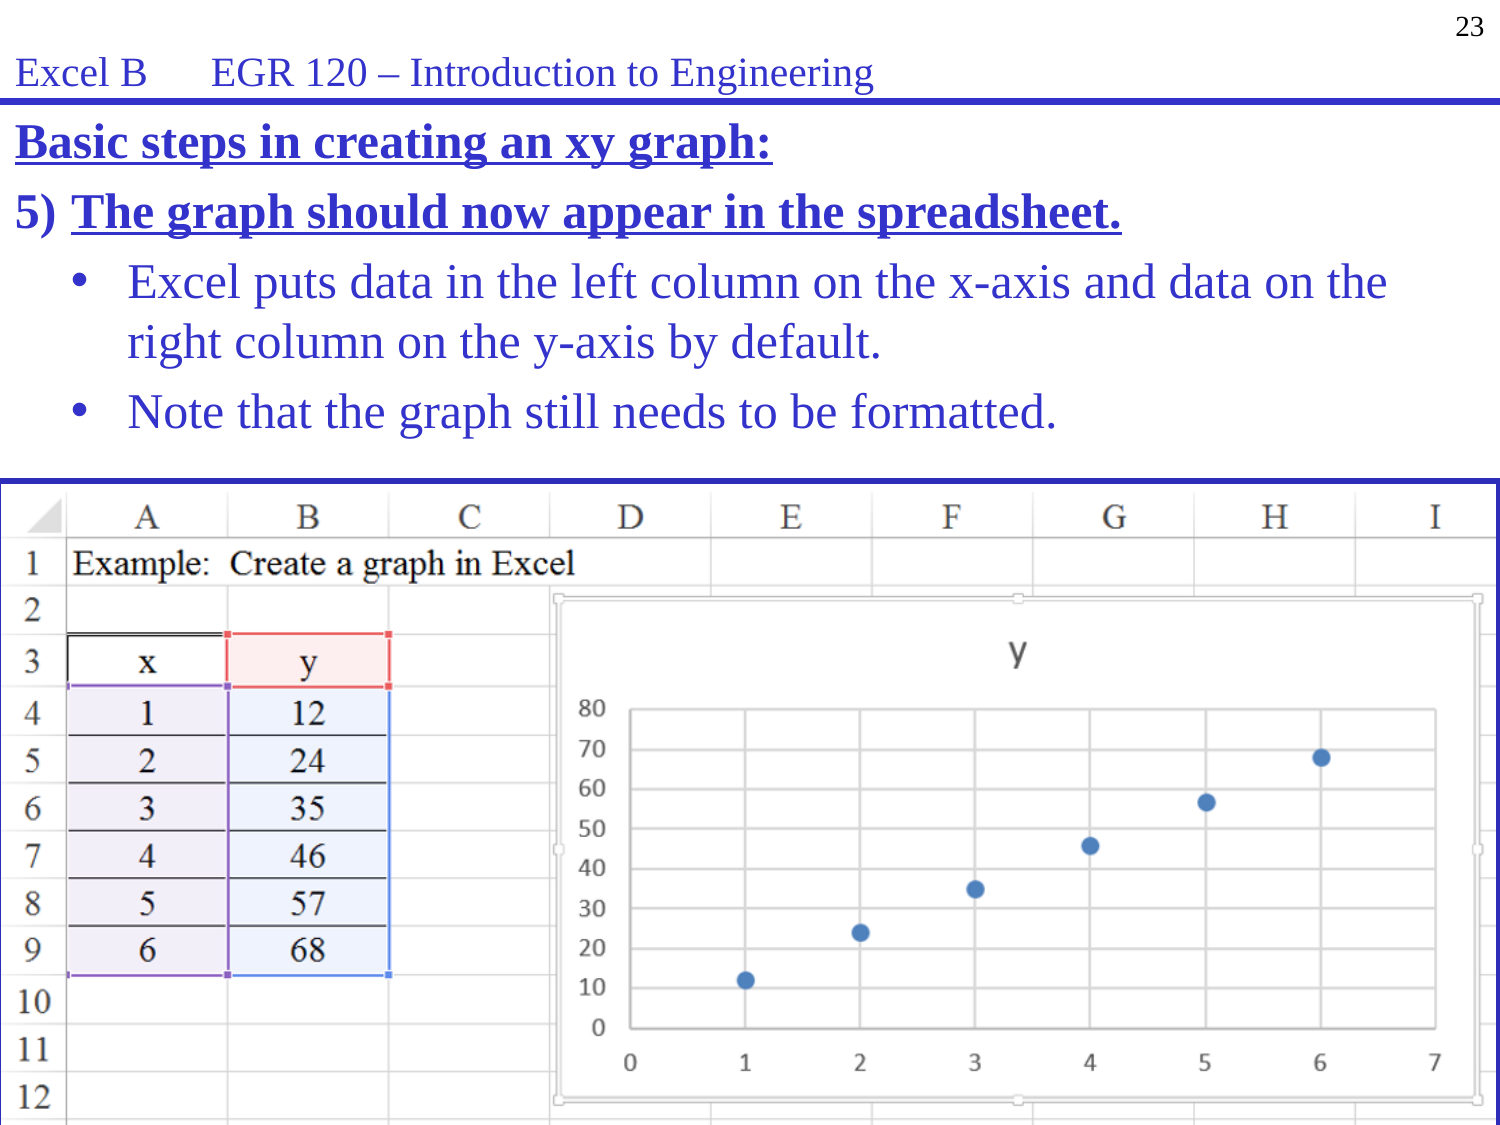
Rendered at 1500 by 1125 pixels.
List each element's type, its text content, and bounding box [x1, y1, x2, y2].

picture [0, 484, 1497, 1125]
text_box Excel B EGR 120 – Introduction to Engineering [0, 37, 1288, 88]
text_box Basic steps in creating an xy graph: The graph should now appear in the spreadsheet. Excel puts data in the left column on the x-axis and data on the right column on the y-axis by default. Note that the graph still needs to be formatted. [0, 102, 1500, 486]
slide_number 23 [1187, 0, 1500, 76]
